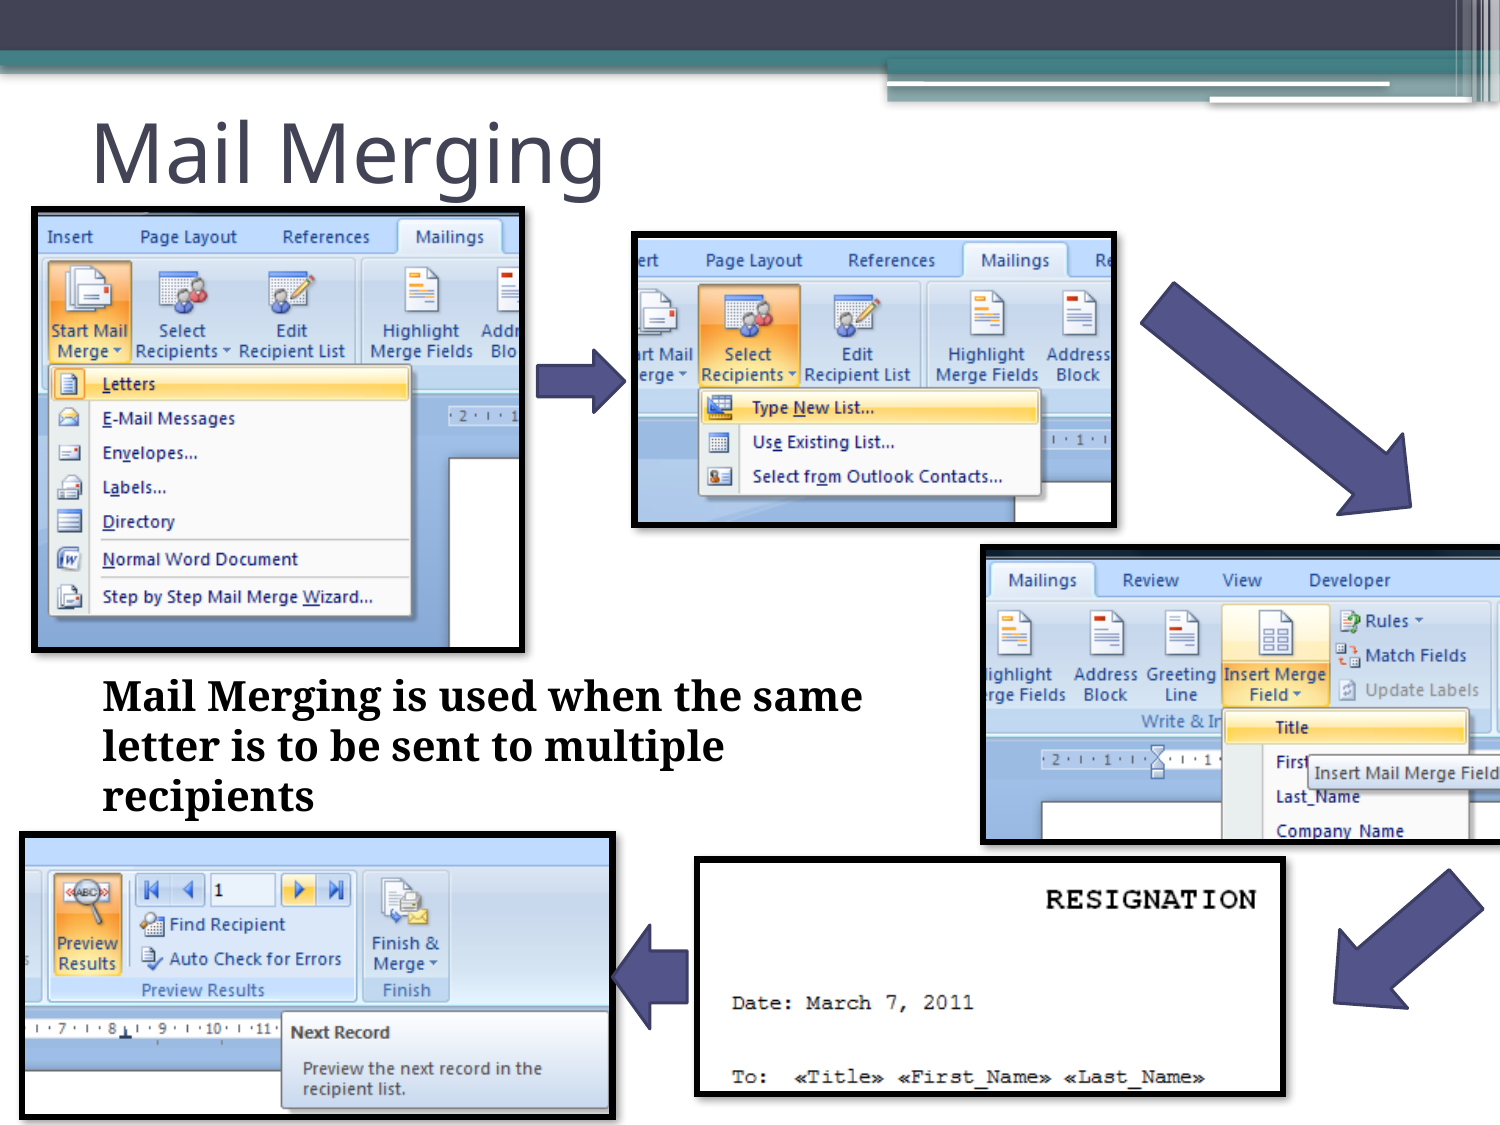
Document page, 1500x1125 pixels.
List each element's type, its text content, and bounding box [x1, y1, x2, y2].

picture [24, 837, 610, 1115]
title Mail Merging [75, 62, 1425, 238]
text_box [535, 348, 627, 414]
text_box [615, 923, 689, 1031]
text_box [1332, 868, 1485, 1010]
picture [637, 237, 1112, 523]
text_box [1140, 281, 1413, 517]
text_box Mail Merging is used when the same letter is to be sent to multiple recipients [87, 662, 900, 828]
picture [985, 549, 1500, 840]
picture [699, 862, 1280, 1091]
picture [37, 212, 519, 648]
